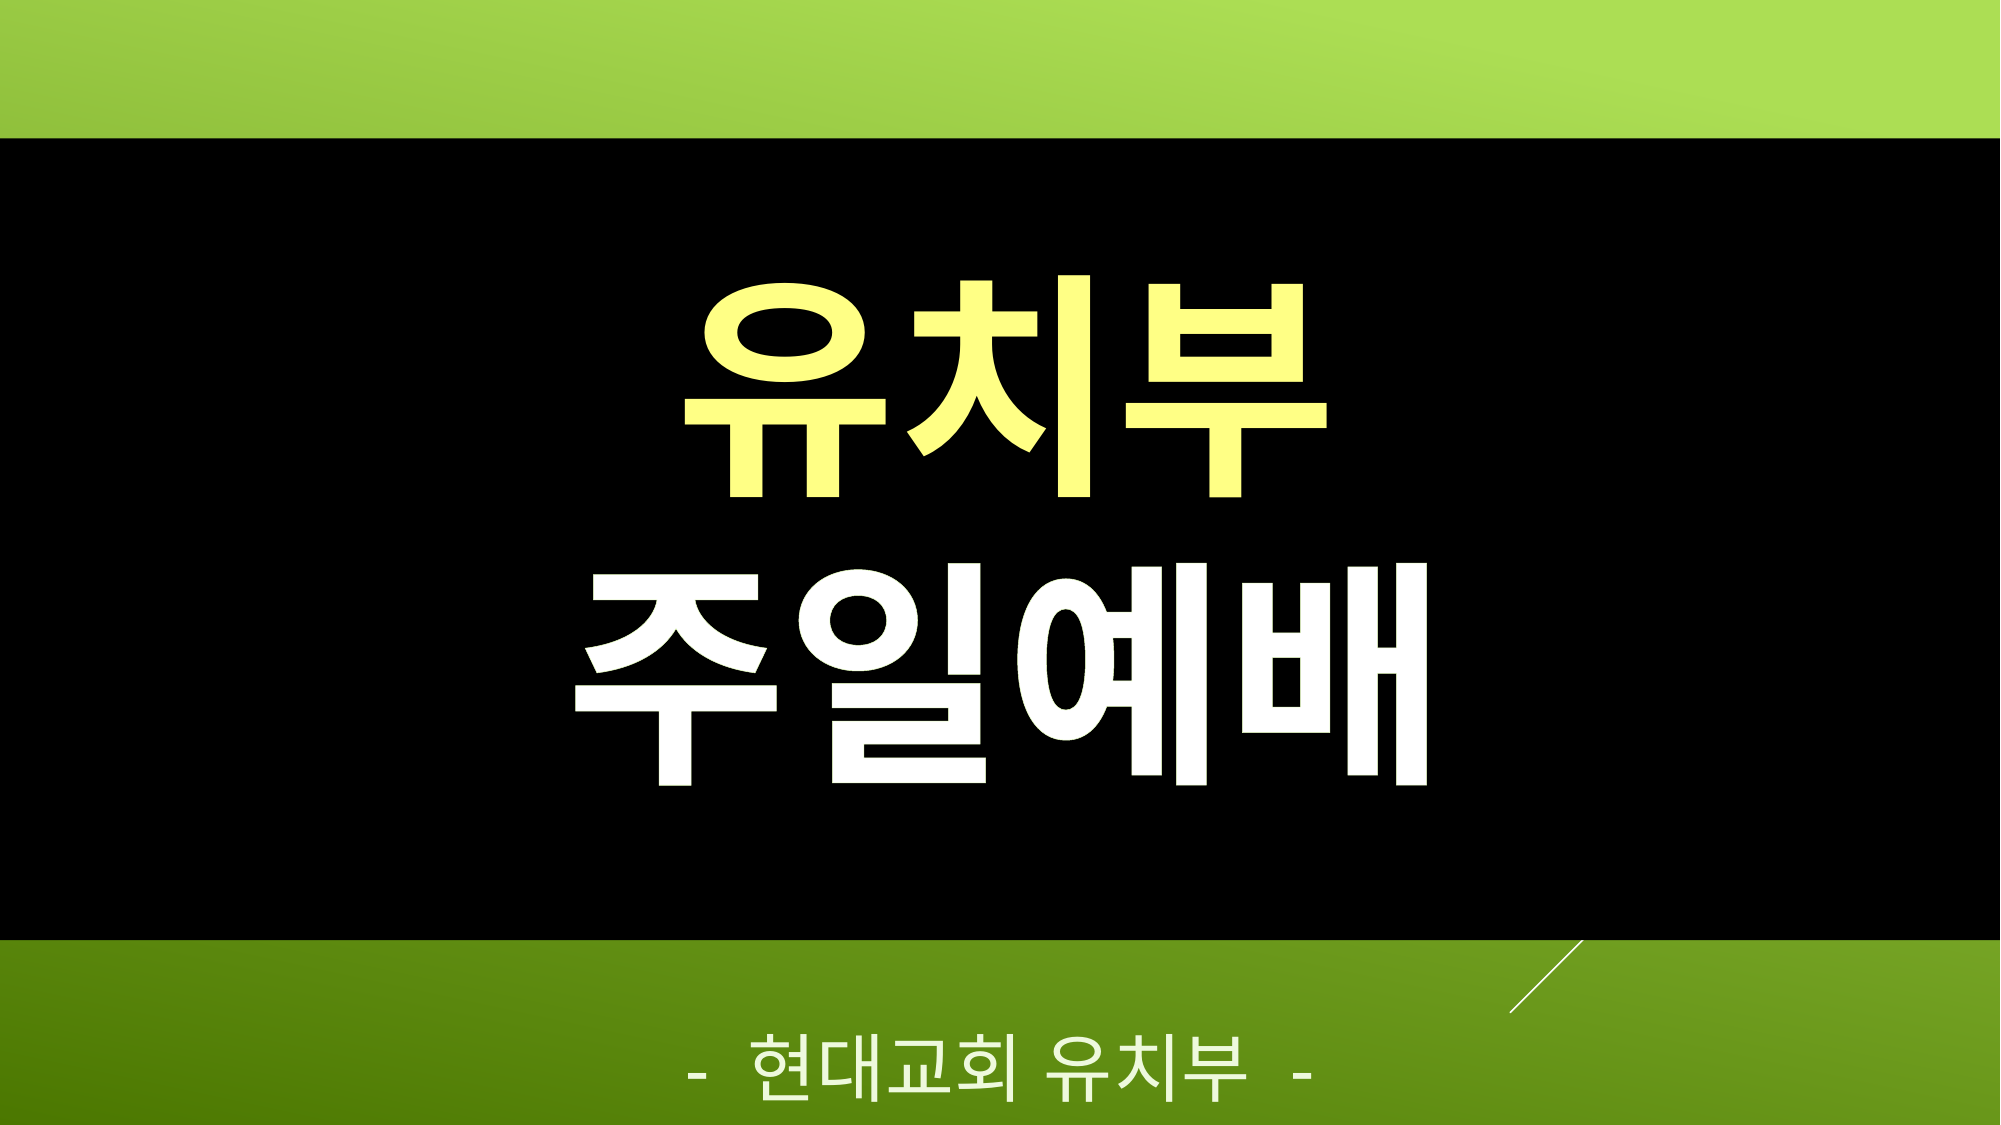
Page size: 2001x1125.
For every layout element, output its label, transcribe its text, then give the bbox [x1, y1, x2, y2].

text_box [0, 137, 2000, 941]
text_box 유치부 주일예배 [356, 195, 1656, 854]
text_box - 현대교회 유치부 - [271, 924, 1729, 1119]
